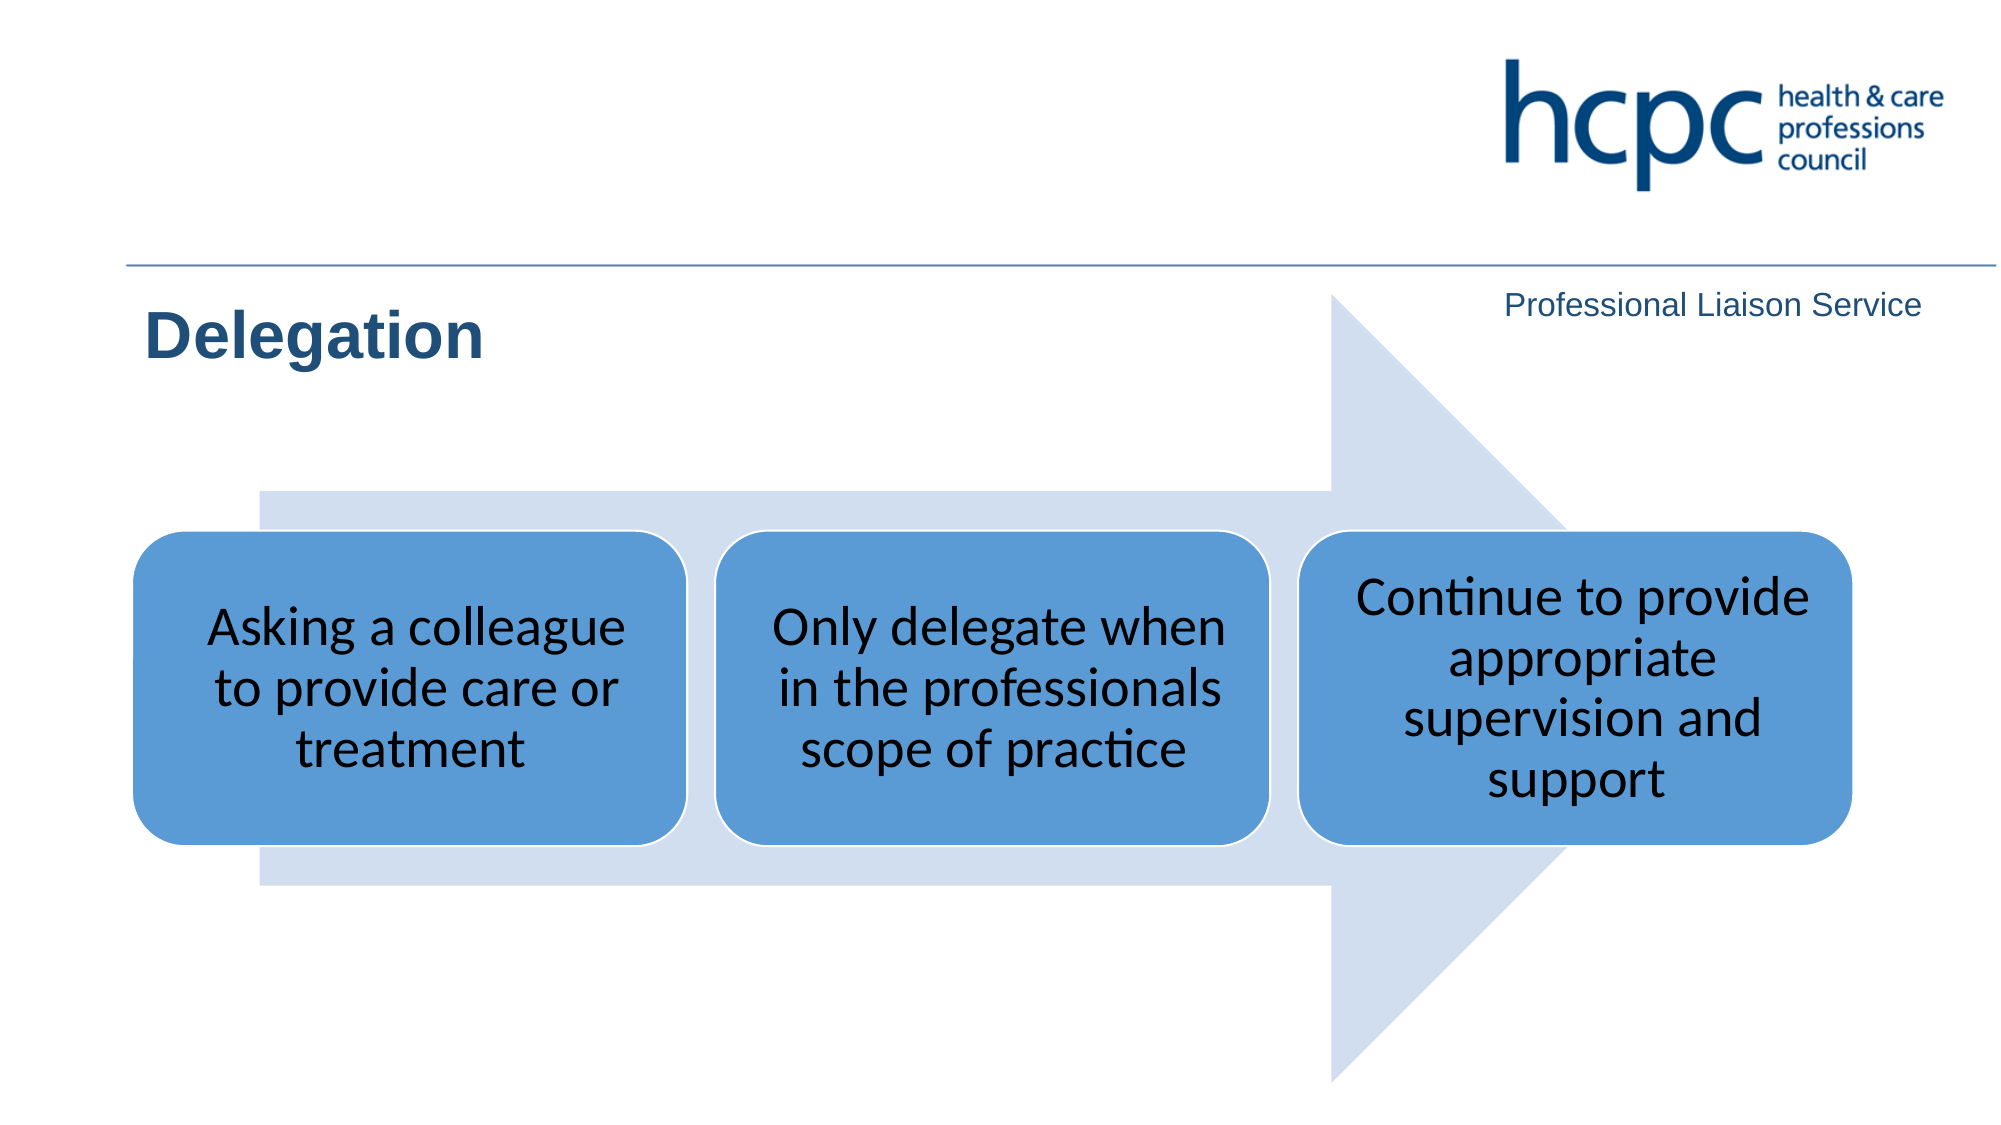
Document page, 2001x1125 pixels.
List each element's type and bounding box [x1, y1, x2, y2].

picture [0, 5, 1997, 343]
list [130, 294, 1856, 1083]
